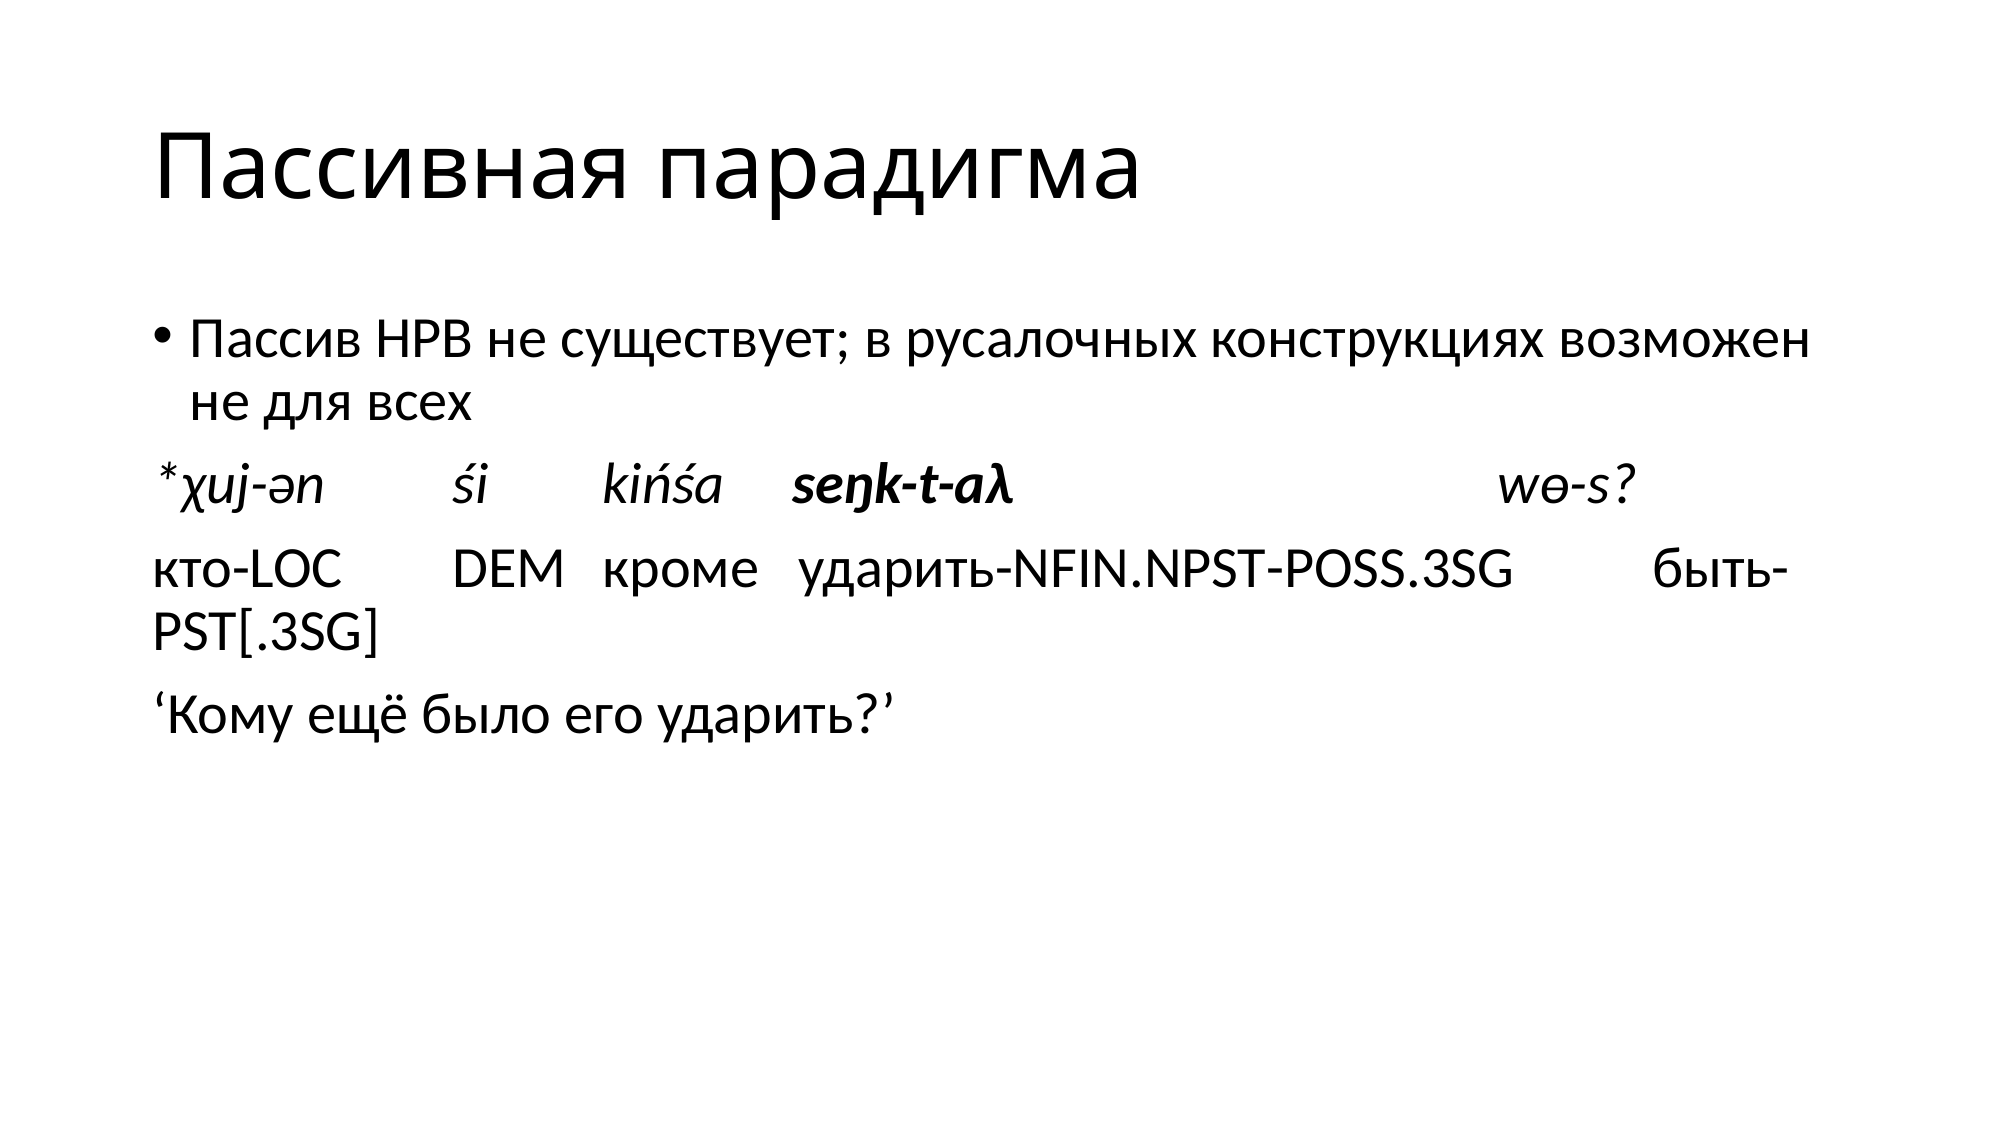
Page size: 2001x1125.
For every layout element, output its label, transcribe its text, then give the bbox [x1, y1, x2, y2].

list Пассив НРВ не существует; в русалочных конструкциях возможен не для всех *χuj-ən śi kińśa seŋk-t-aλ wɵ-s? кто-loc dem кроме ударить-nfin.npst-poss.3sg быть-pst[.3sg] ‘Кому ещё было его ударить?’ [137, 299, 1863, 1014]
title Пассивная парадигма [137, 59, 1863, 278]
